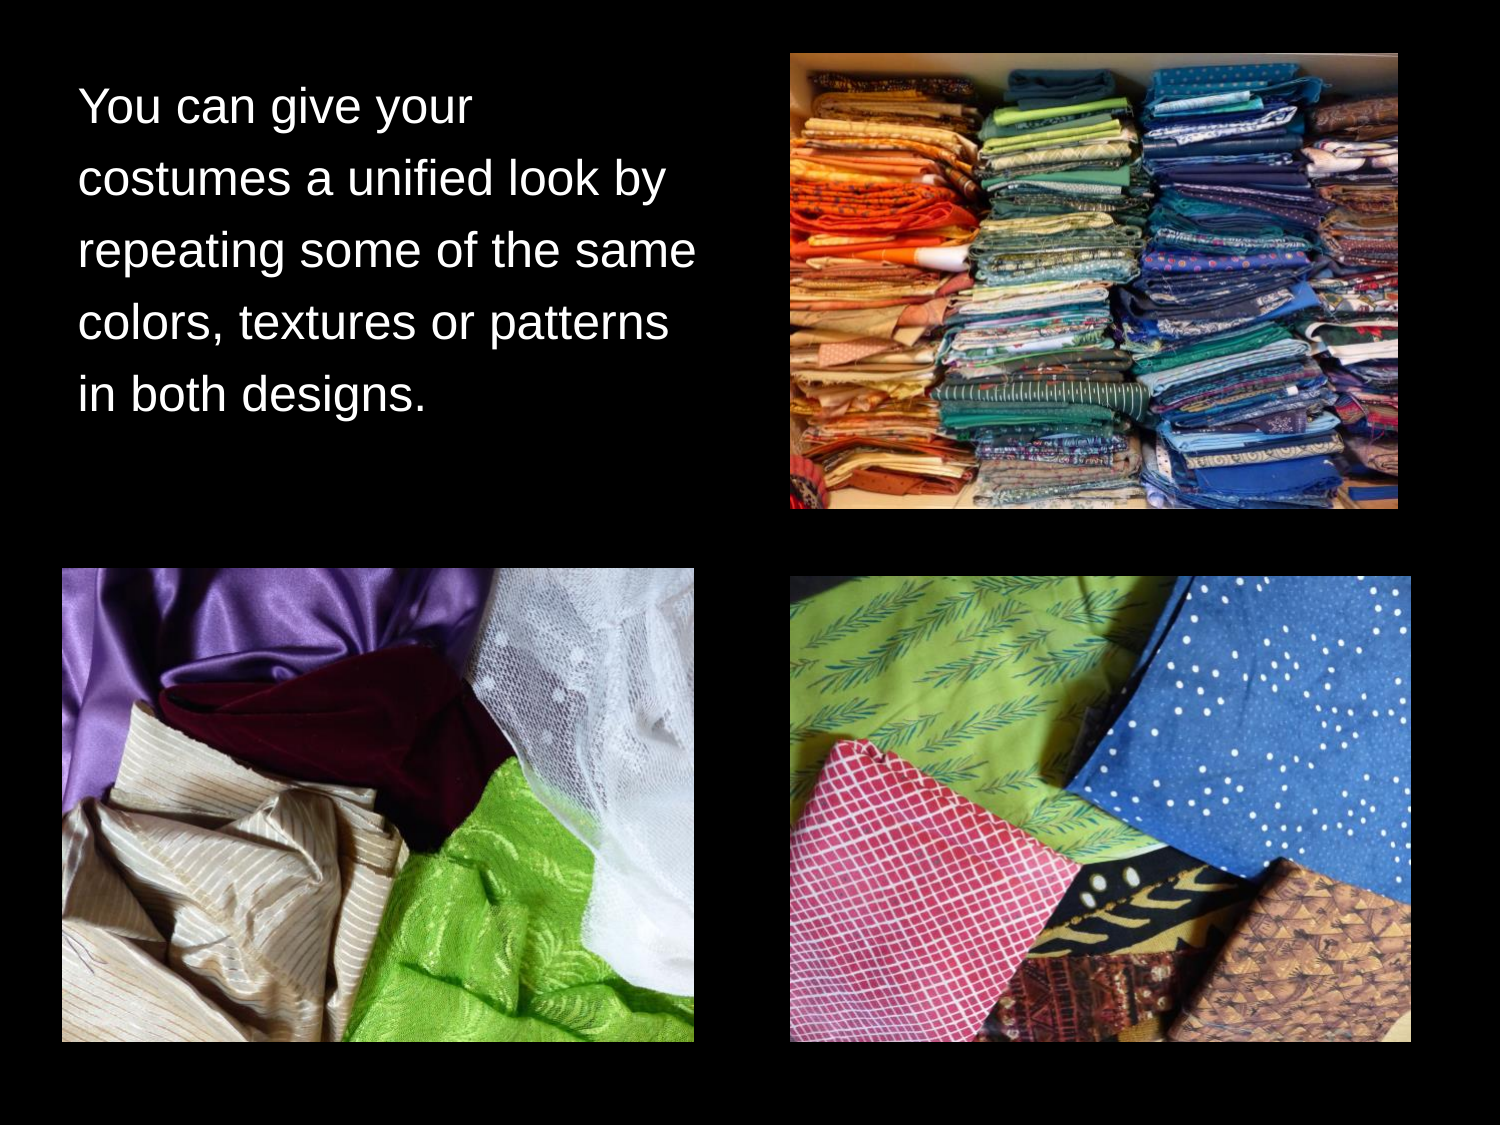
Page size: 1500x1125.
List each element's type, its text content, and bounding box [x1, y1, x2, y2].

list You can give your costumes a unified look by repeating some of the same colors, textures or patterns in both designs. [62, 53, 716, 509]
picture [790, 576, 1412, 1042]
picture [62, 568, 694, 1042]
picture [790, 53, 1398, 509]
